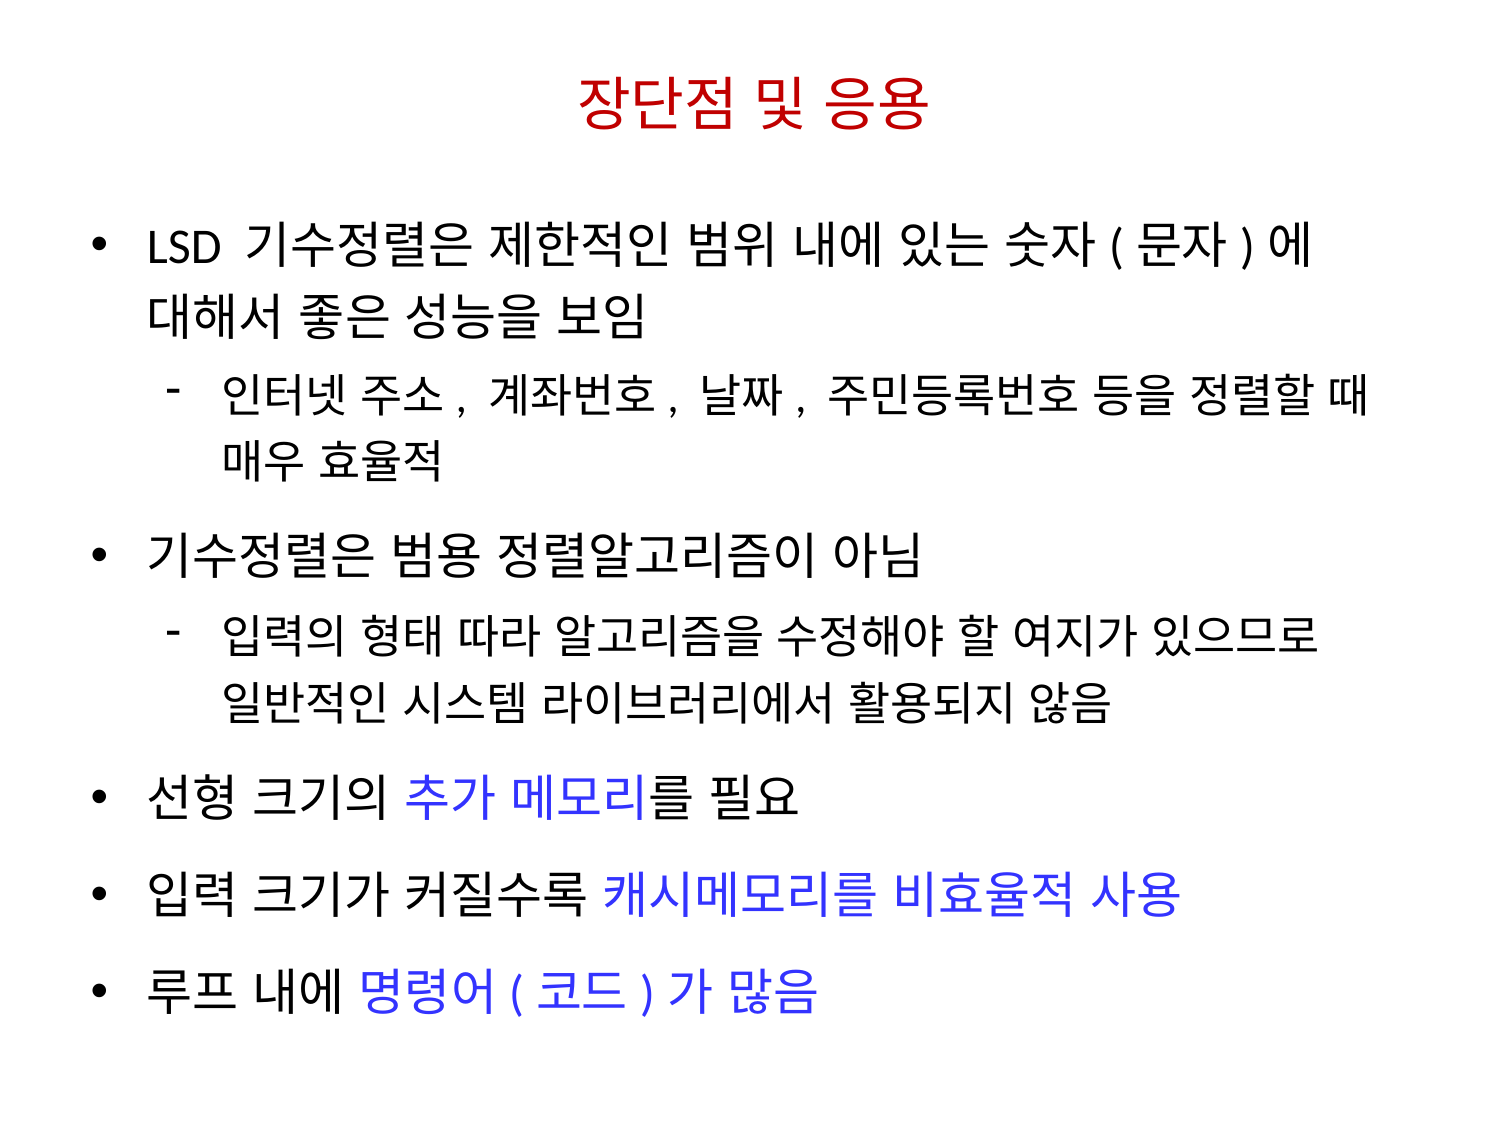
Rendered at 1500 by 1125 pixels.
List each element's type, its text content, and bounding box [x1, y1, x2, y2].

text_box 장단점 및 응용 [545, 59, 962, 145]
text_box LSD 기수정렬은 제한적인 범위 내에 있는 숫자(문자)에 대해서 좋은 성능을 보임 인터넷 주소, 계좌번호, 날짜, 주민등록번호 등을 정렬할 때 매우 효율적 기수정렬은 범용 정렬알고리즘이 아님 입력의 형태 따라 알고리즘을 수정해야 할 여지가 있으므로 일반적인 시스템 라이브러리에서 활용되지 않음 선형 크기의 추가 메모리를 필요 입력 크기가 커질수록 캐시메모리를 비효율적 사용 루프 내에 명령어(코드)가 많음 [75, 193, 1433, 1028]
